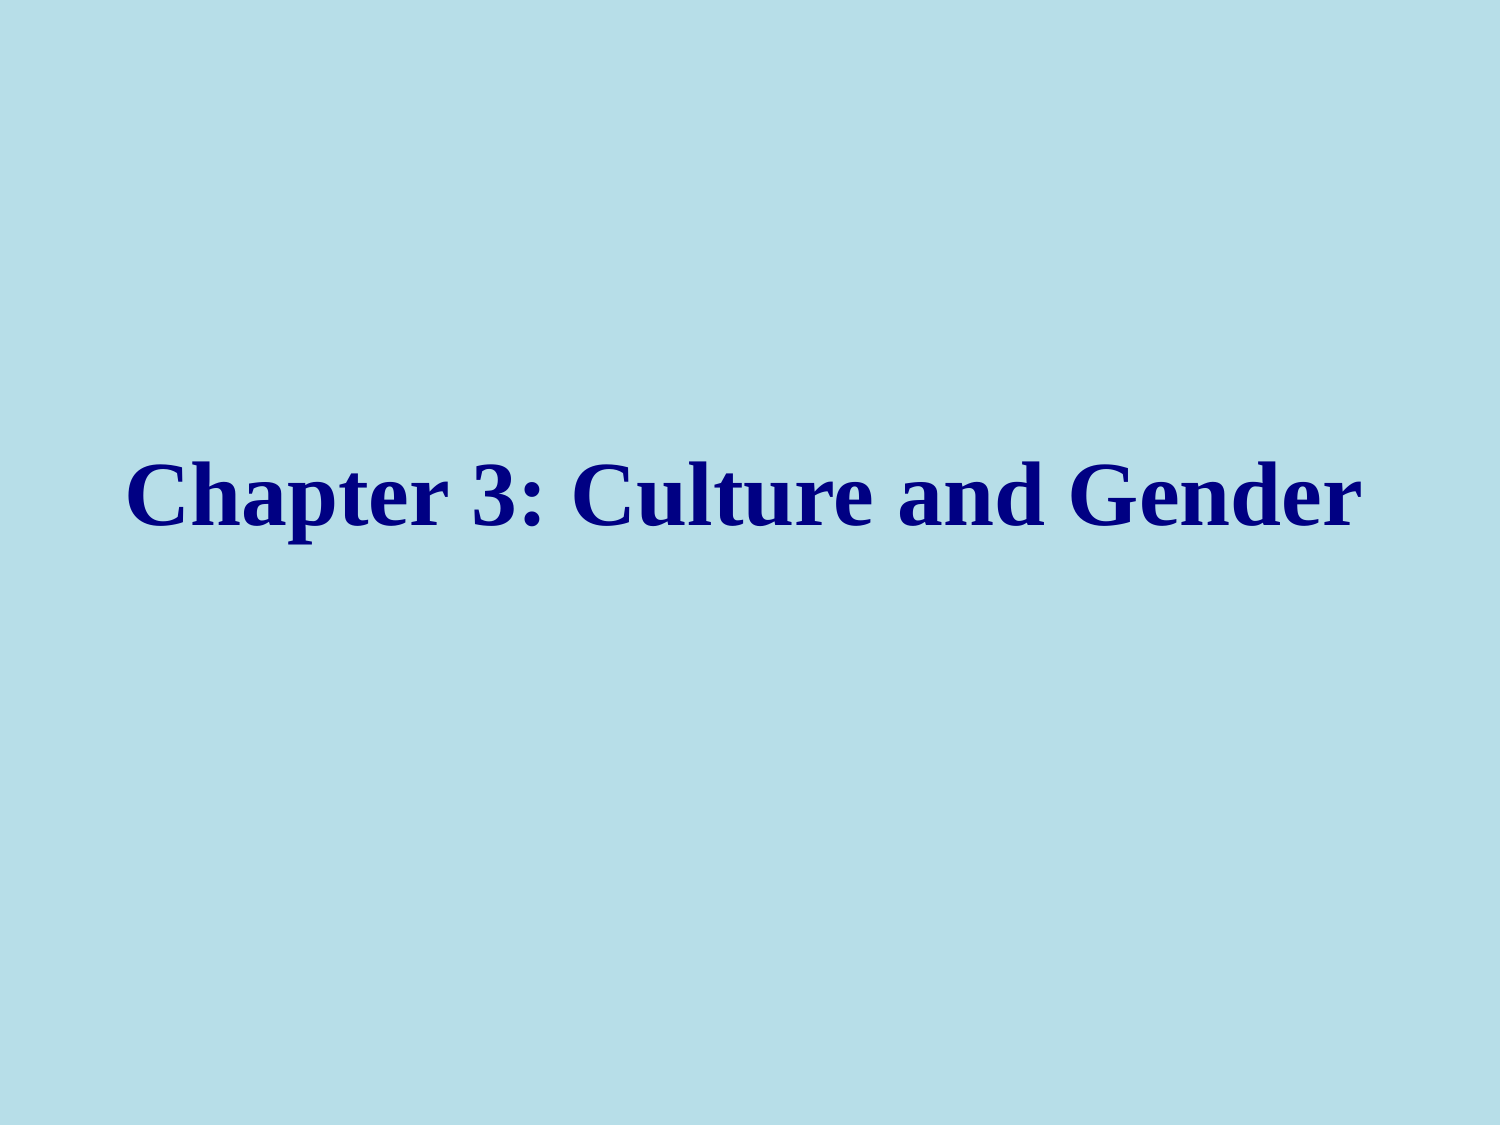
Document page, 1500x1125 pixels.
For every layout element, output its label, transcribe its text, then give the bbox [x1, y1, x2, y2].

title Chapter 3: Culture and Gender [69, 395, 1420, 583]
